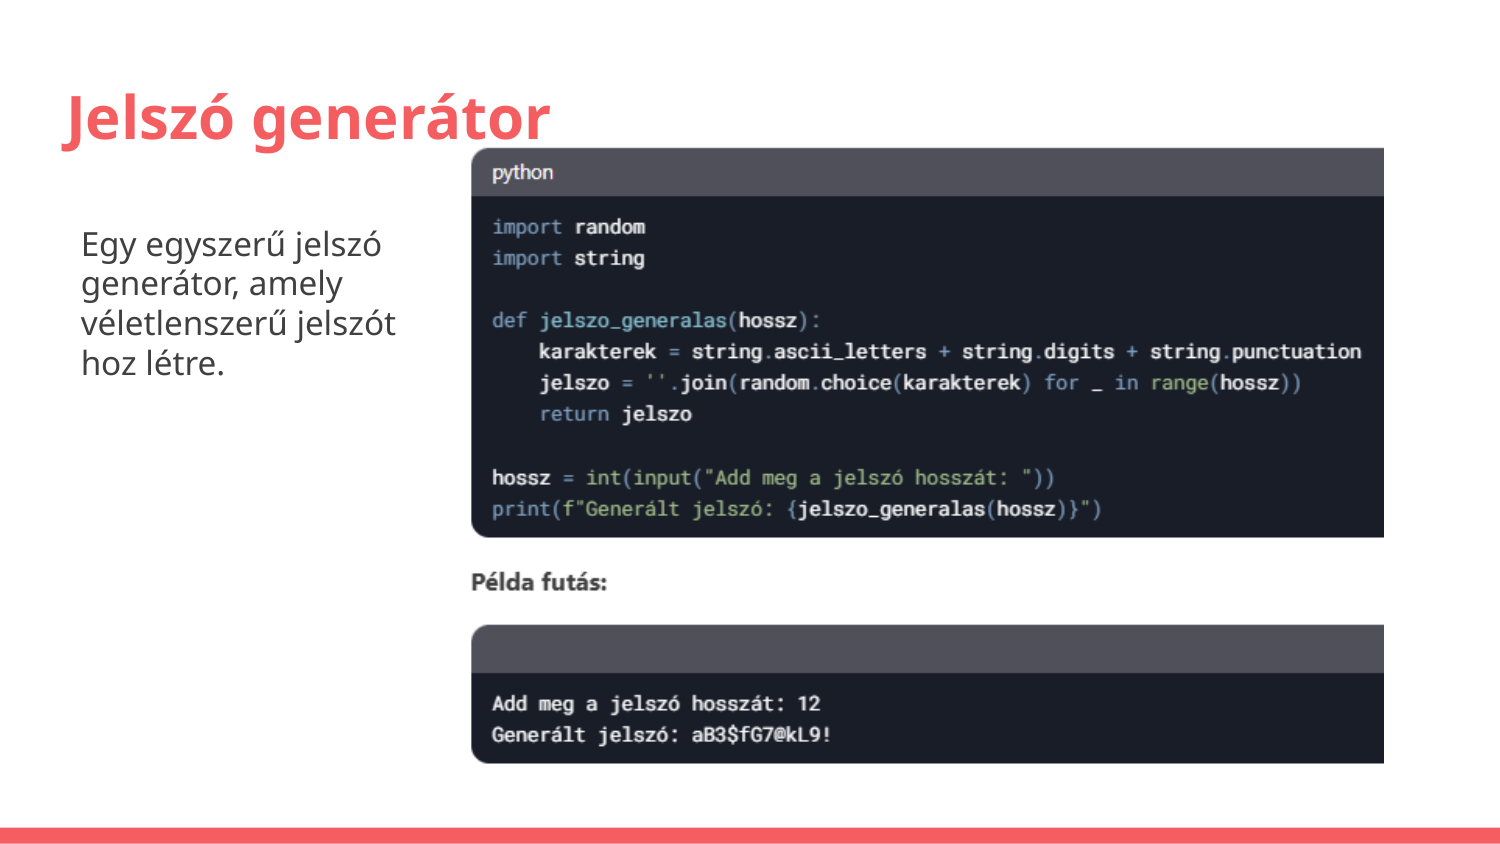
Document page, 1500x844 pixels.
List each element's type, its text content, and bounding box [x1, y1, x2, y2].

picture [470, 141, 1384, 770]
title Jelszó generátor [51, 64, 1449, 167]
text_box Egy egyszerű jelszó generátor, amely véletlenszerű jelszót hoz létre. [65, 207, 452, 651]
